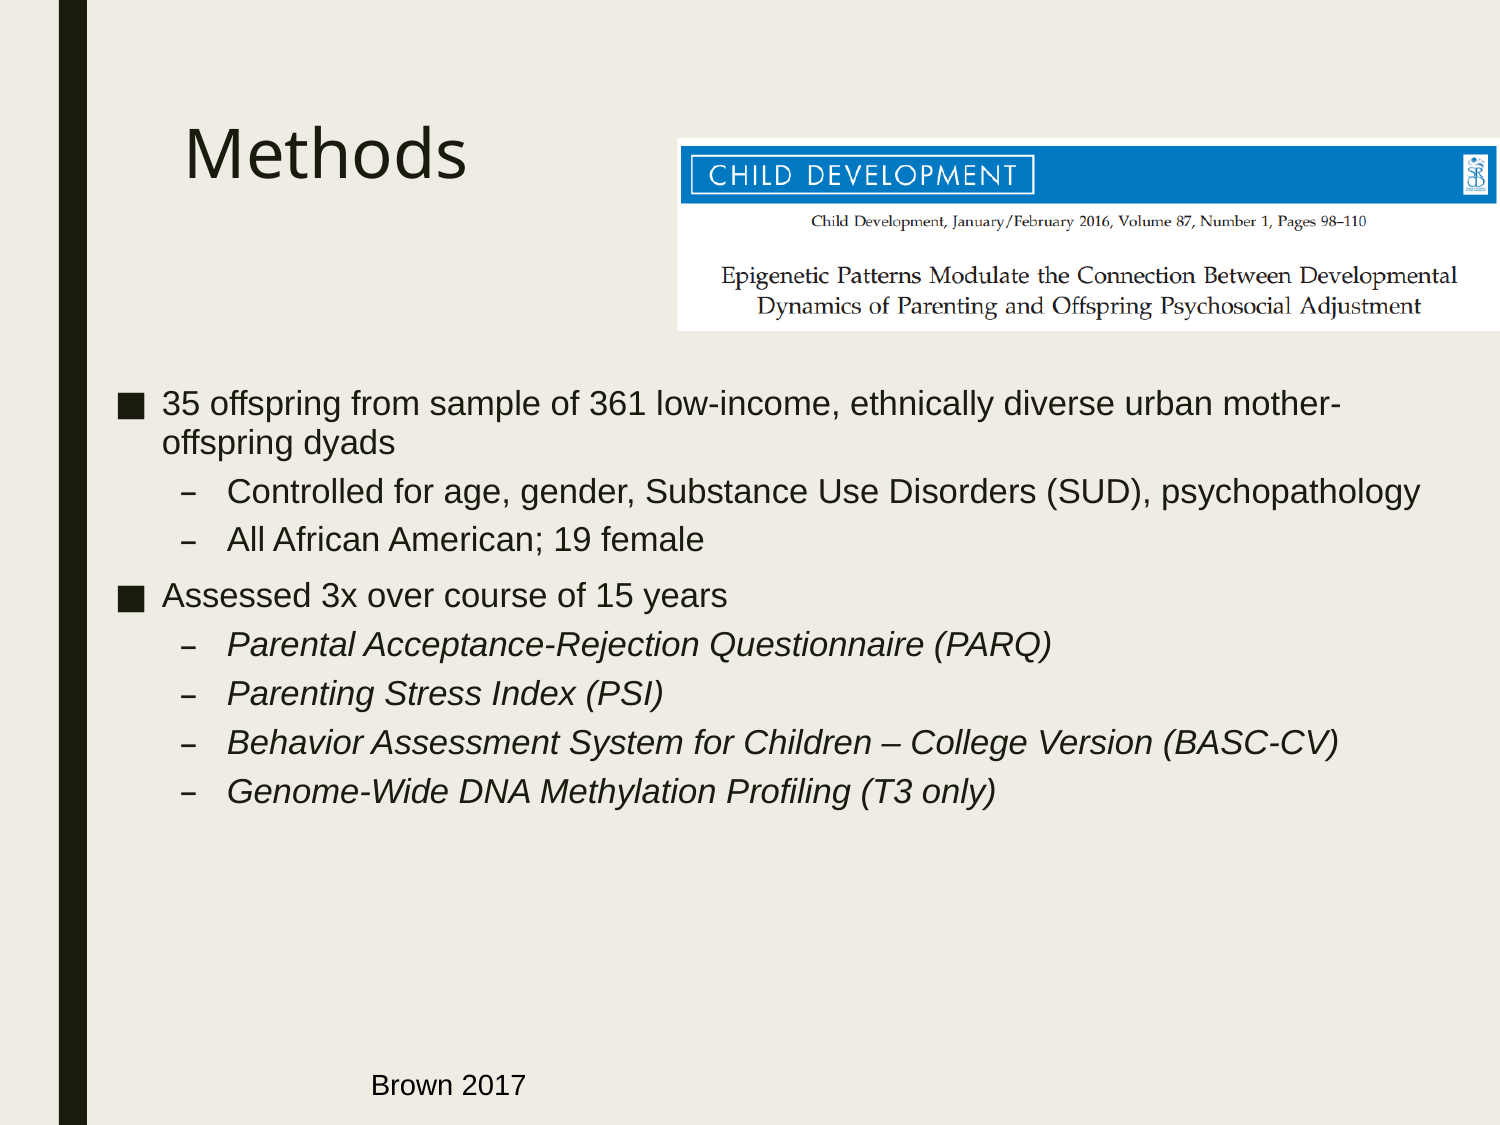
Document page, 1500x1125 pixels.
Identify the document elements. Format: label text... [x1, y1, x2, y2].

picture [677, 138, 1500, 331]
title Methods [168, 112, 1351, 357]
list 35 offspring from sample of 361 low-income, ethnically diverse urban mother-offspring dyads Controlled for age, gender, Substance Use Disorders (SUD), psychopathology All African American; 19 female Assessed 3x over course of 15 years Parental Acceptance-Rejection Questionnaire (PARQ) Parenting Stress Index (PSI) Behavior Assessment System for Children – College Version (BASC-CV) Genome-Wide DNA Methylation Profiling (T3 only) [99, 376, 1438, 853]
footer Brown 2017 [355, 1058, 1129, 1125]
